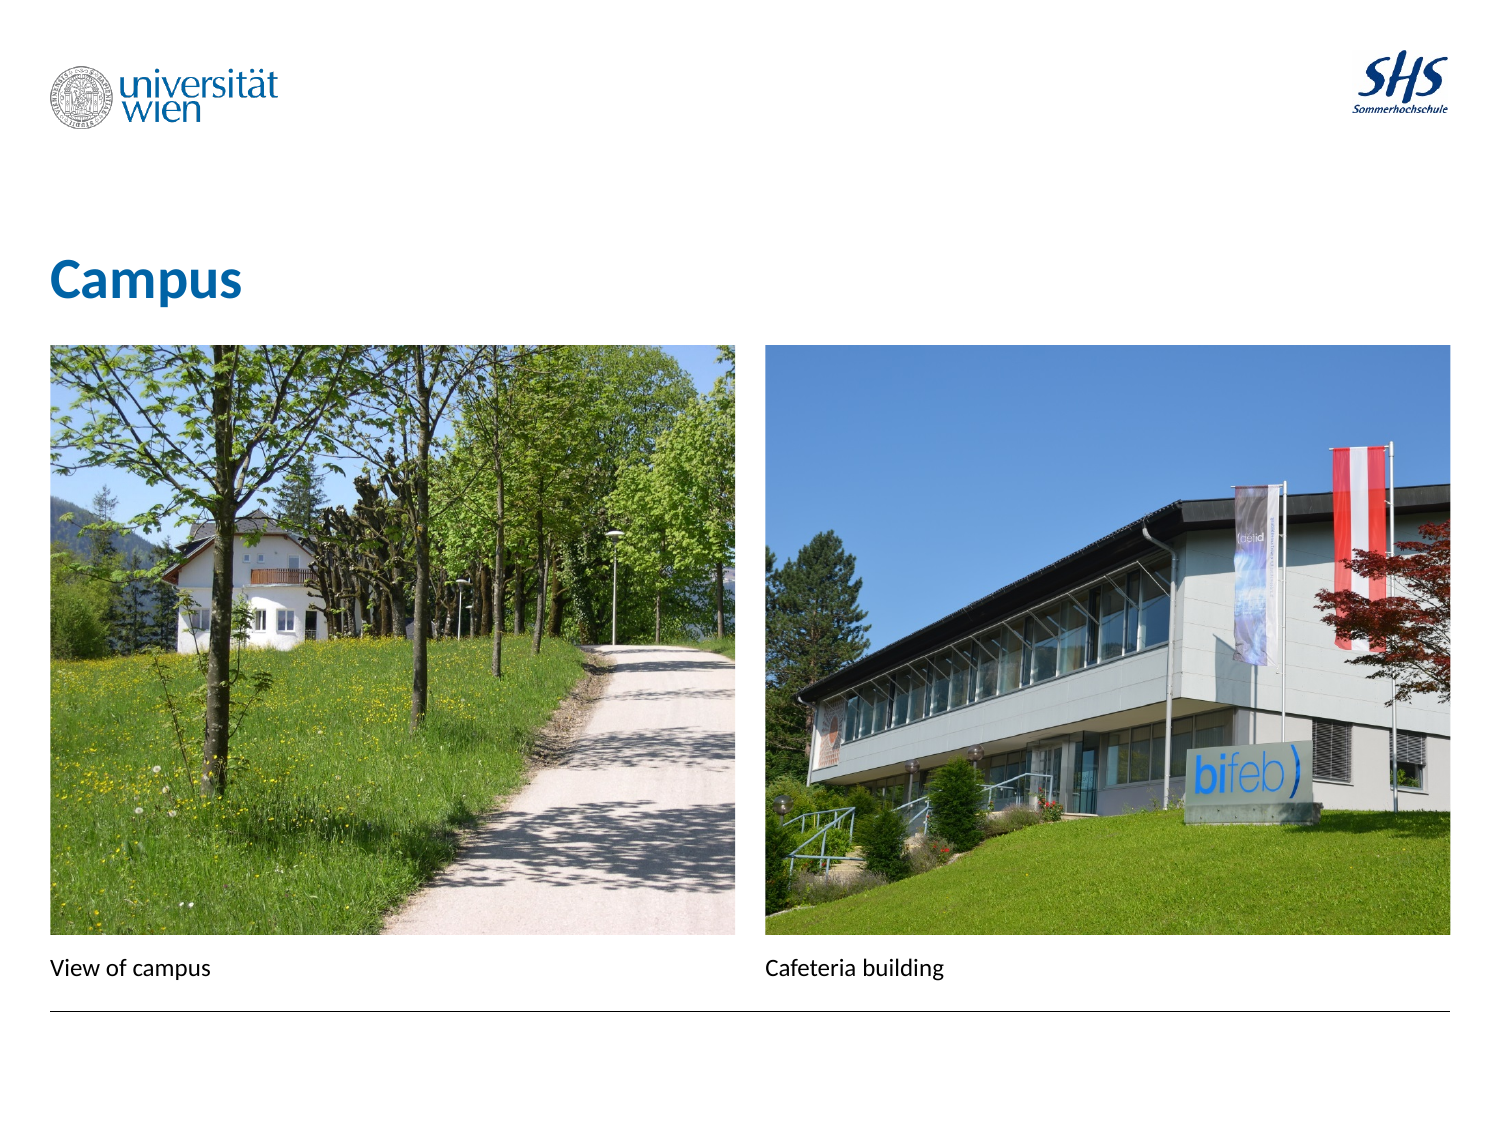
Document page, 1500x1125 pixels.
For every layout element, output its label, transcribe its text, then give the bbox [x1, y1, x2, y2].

list Cafeteria building [765, 955, 1451, 986]
picture [50, 66, 278, 129]
list View of campus [50, 955, 736, 986]
picture [49, 343, 736, 935]
picture [1352, 50, 1448, 113]
title Campus [50, 183, 1450, 312]
picture [765, 343, 1451, 935]
